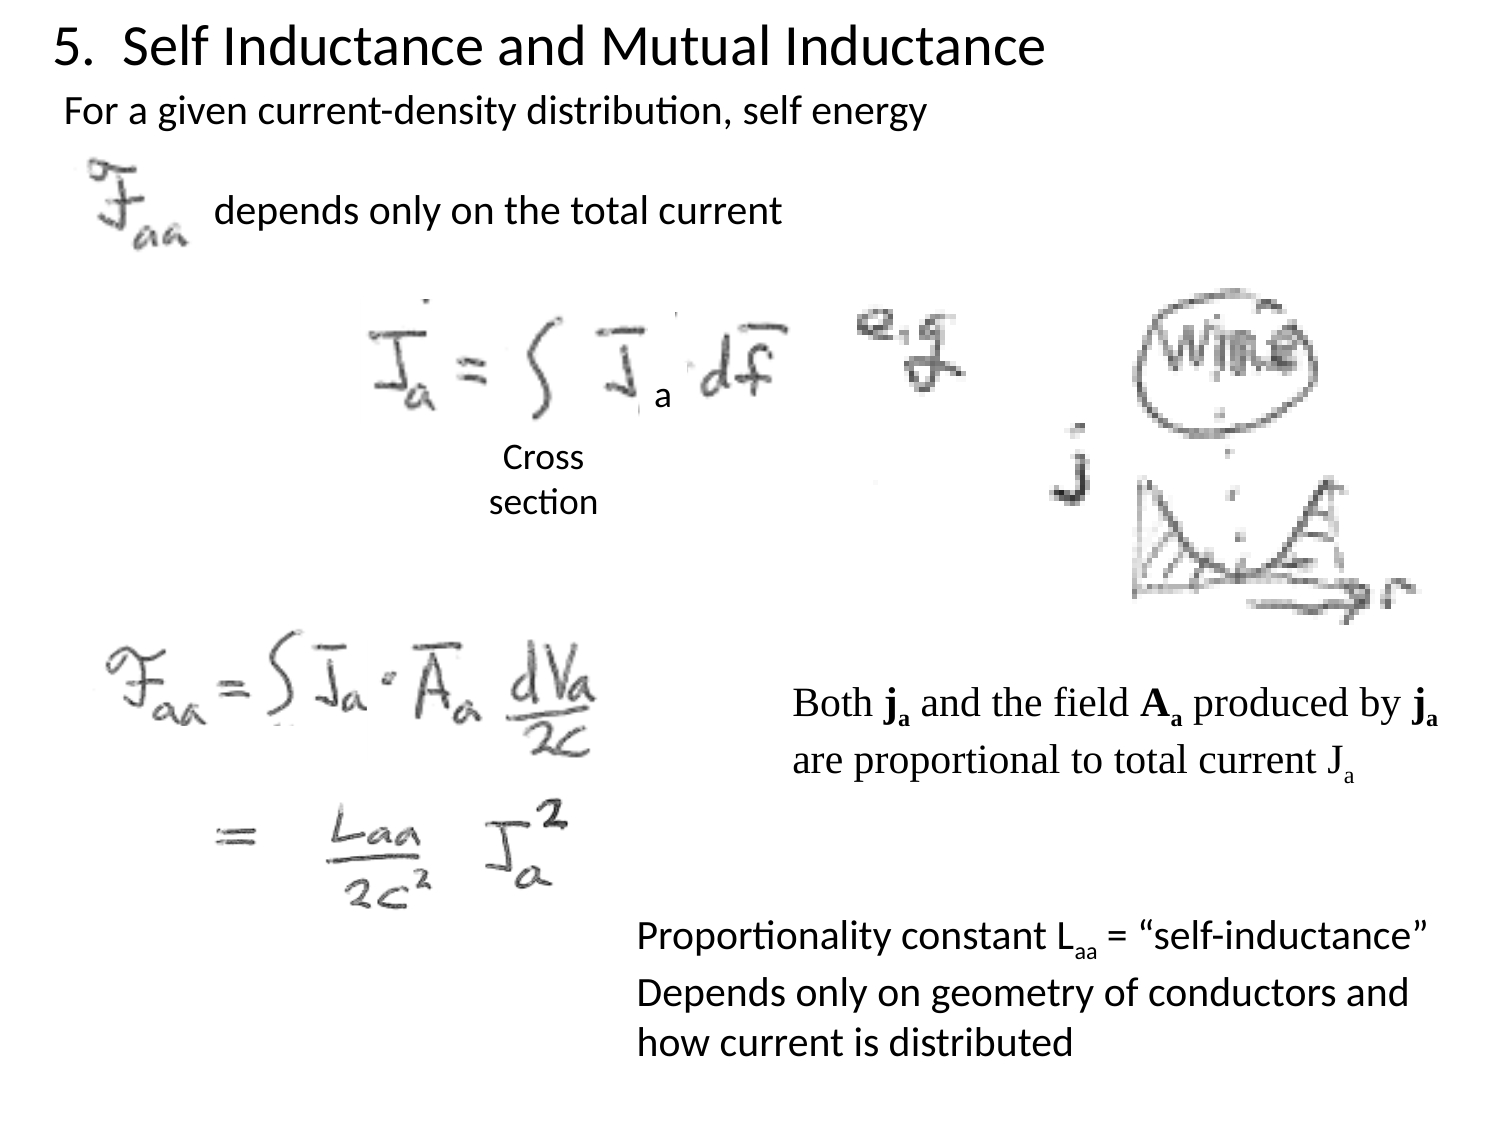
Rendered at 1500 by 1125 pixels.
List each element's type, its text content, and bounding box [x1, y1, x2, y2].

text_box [89, 596, 607, 921]
text_box Proportionality constant Laa = “self-inductance” Depends only on geometry of conductors and how current is distributed [621, 900, 1463, 1072]
text_box 5. Self Inductance and Mutual Inductance [37, 0, 1063, 85]
text_box For a given current-density distribution, self energy depends only on the total current [49, 85, 944, 240]
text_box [837, 174, 1488, 641]
text_box a [652, 362, 688, 423]
picture [59, 137, 201, 263]
text_box Cross section [450, 435, 638, 530]
picture [359, 299, 648, 426]
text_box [520, 735, 531, 742]
text_box Both ja and the field Aa produced by ja are proportional to total current Ja [777, 667, 1497, 796]
picture [674, 312, 805, 405]
